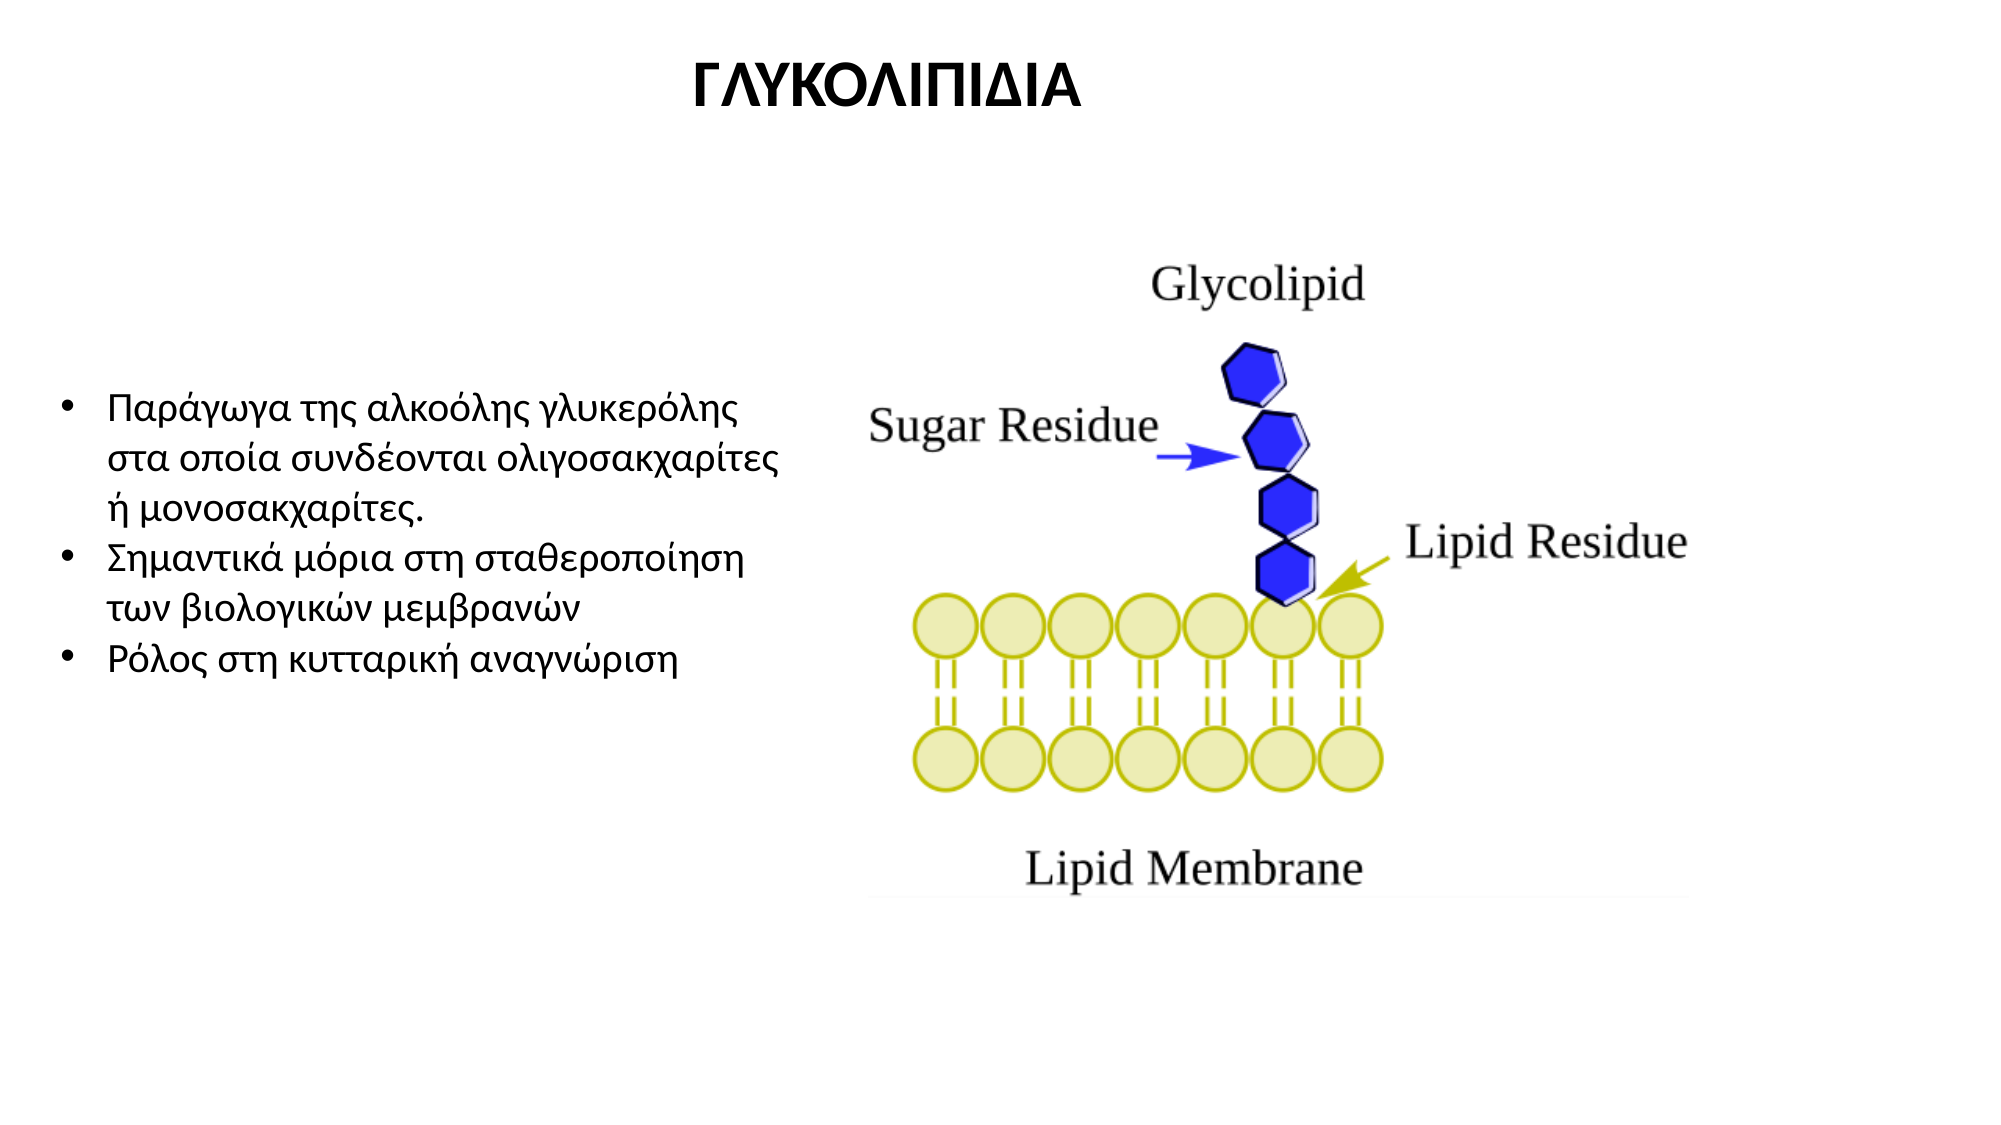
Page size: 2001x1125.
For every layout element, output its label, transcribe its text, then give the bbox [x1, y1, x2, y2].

text_box Παράγωγα της αλκοόλης γλυκερόλης στα οποία συνδέονται ολιγοσακχαρίτες ή μονοσακχαρίτες. Σημαντικά μόρια στη σταθεροποίηση των βιολογικών μεμβρανών Ρόλος στη κυτταρική αναγνώριση [45, 372, 816, 733]
picture [868, 255, 1689, 898]
text_box ΓΛΥΚΟΛΙΠΙΔΙΑ [679, 32, 1097, 128]
